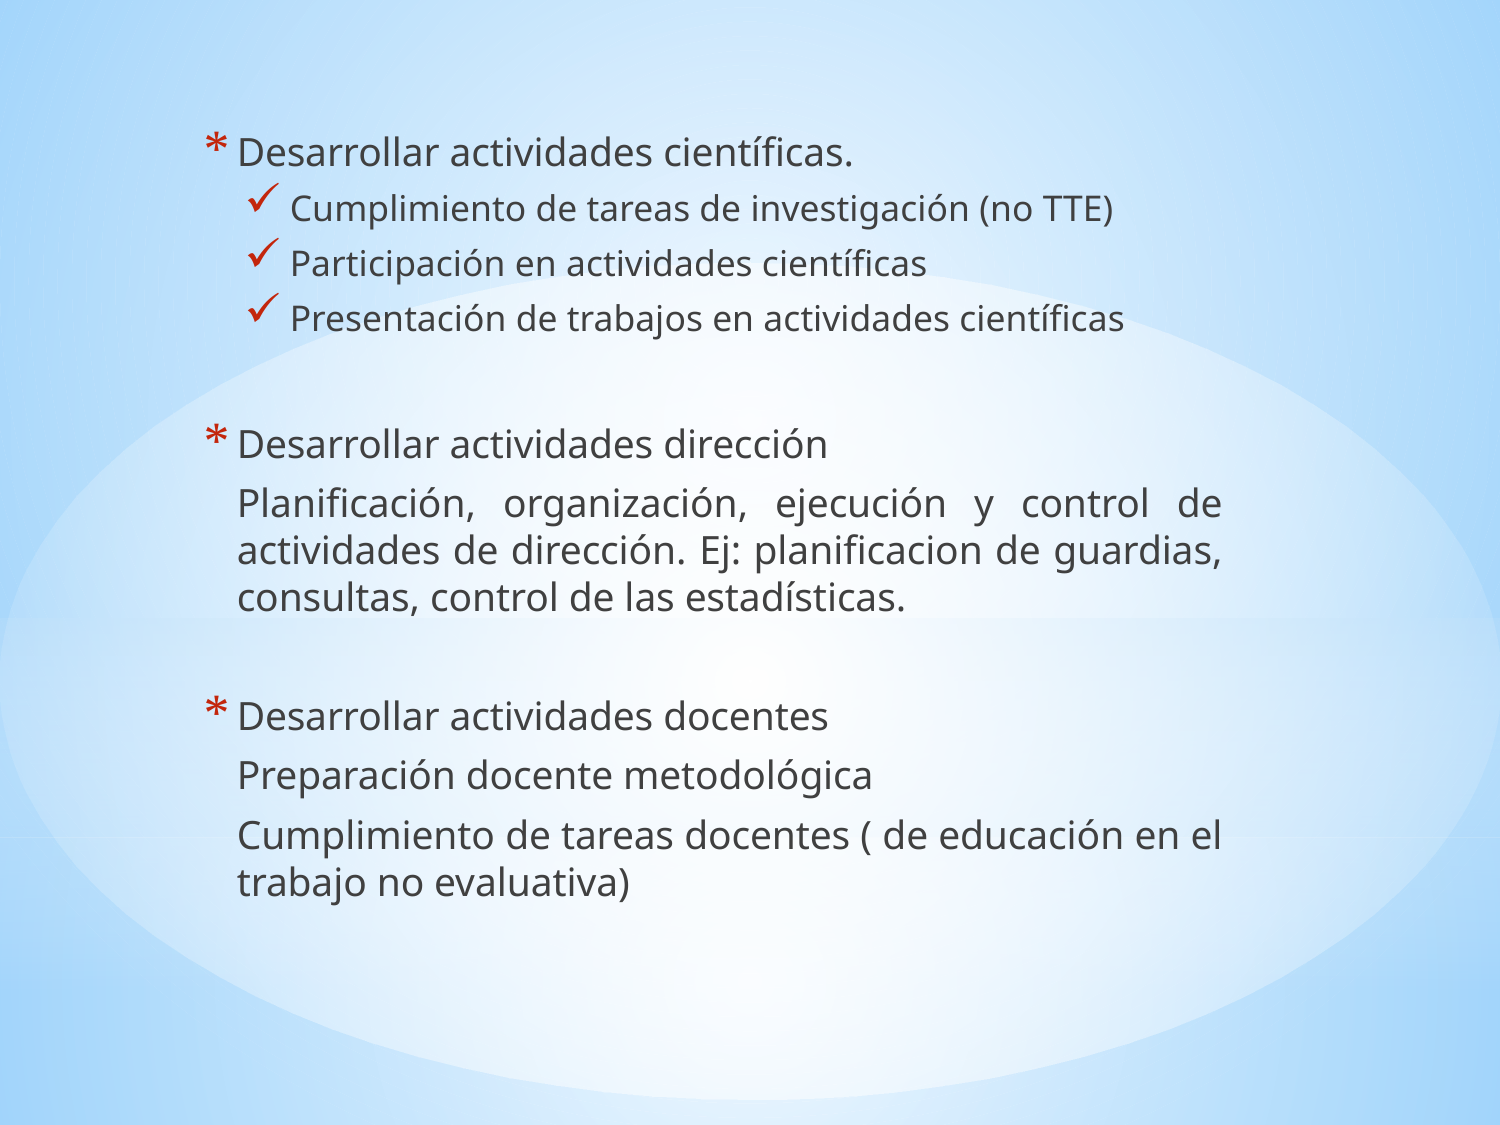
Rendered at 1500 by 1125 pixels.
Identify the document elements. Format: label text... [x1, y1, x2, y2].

list Desarrollar actividades científicas. Cumplimiento de tareas de investigación (no TTE) Participación en actividades científicas Presentación de trabajos en actividades científicas Desarrollar actividades dirección Planificación, organización, ejecución y control de actividades de dirección. Ej: planificacion de guardias, consultas, control de las estadísticas. Desarrollar actividades docentes Preparación docente metodológica Cumplimiento de tareas docentes ( de educación en el trabajo no evaluativa) [187, 120, 1238, 973]
